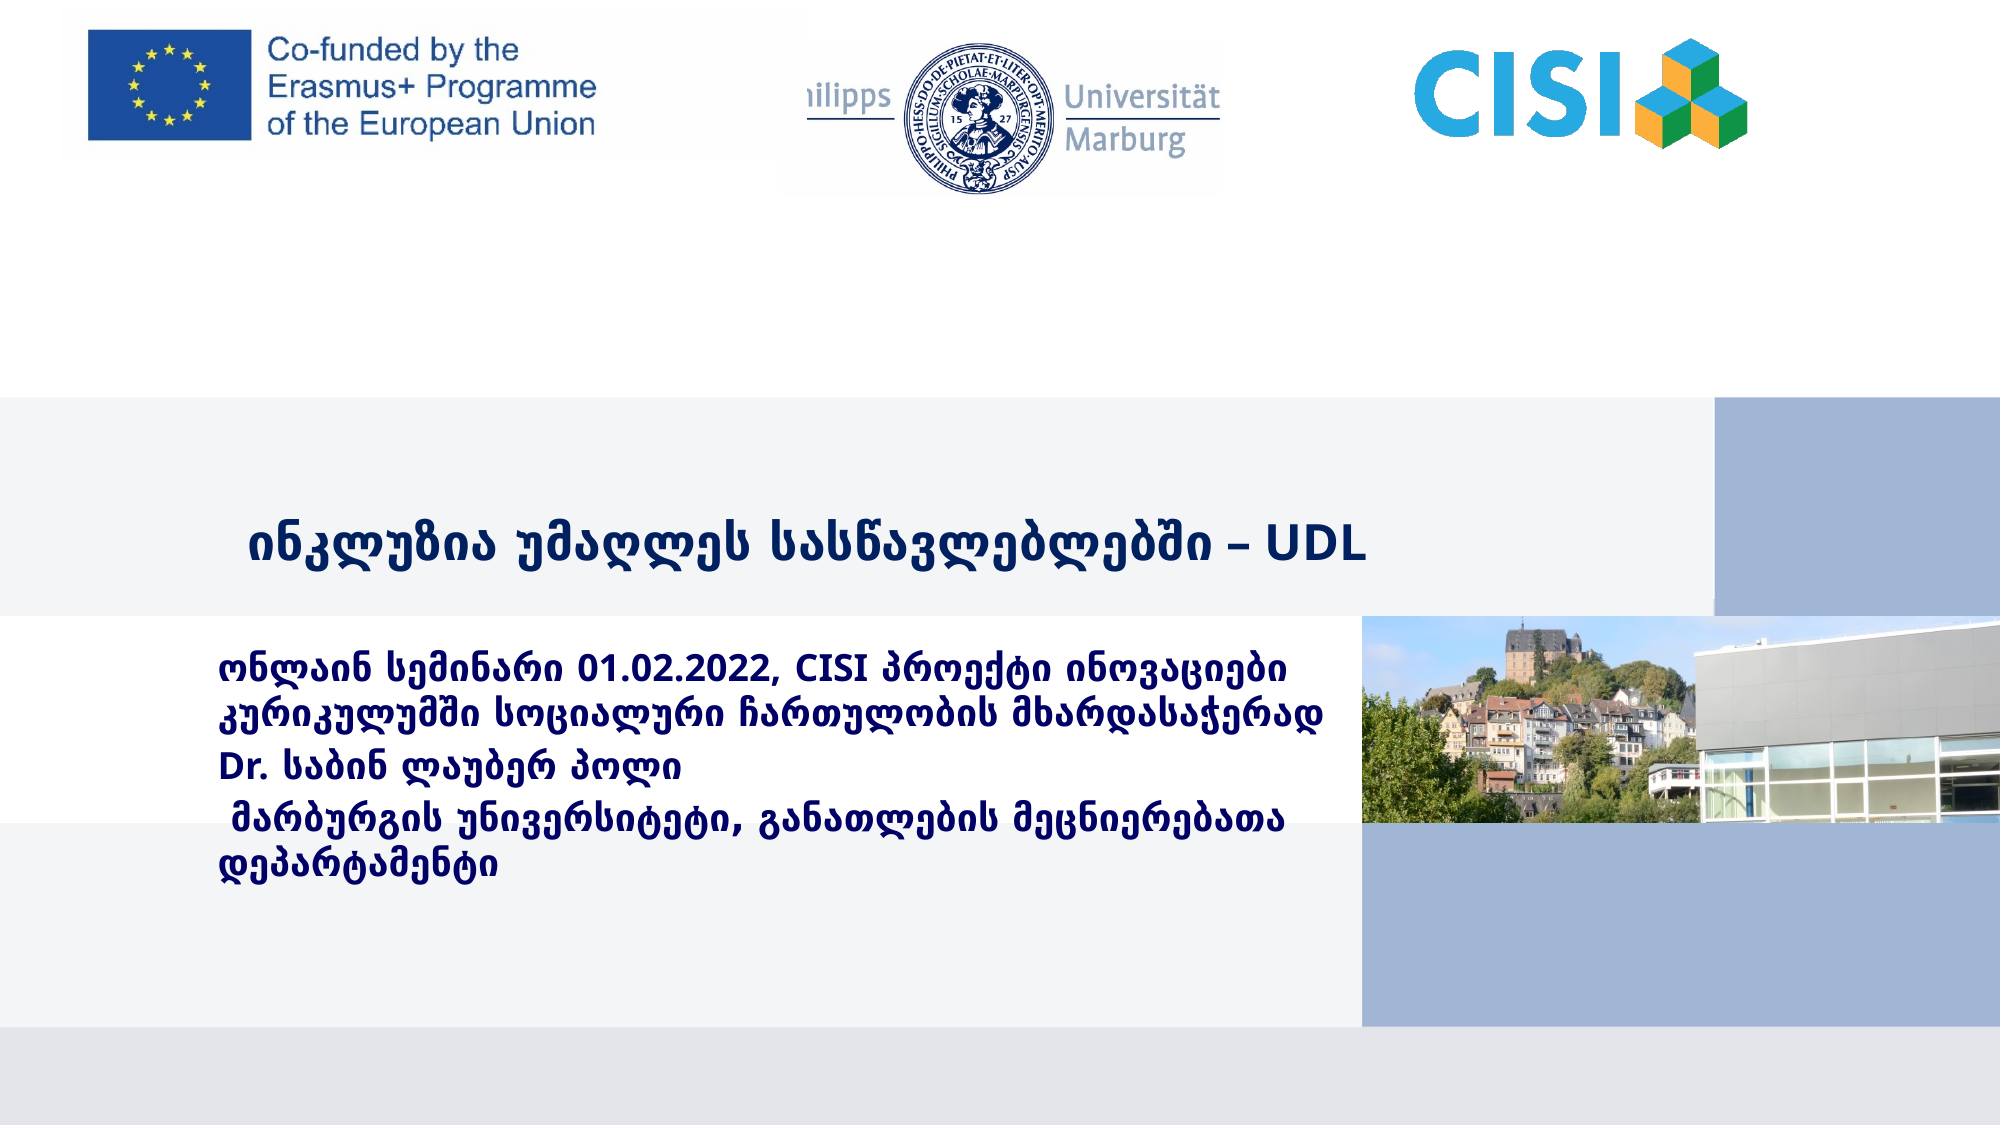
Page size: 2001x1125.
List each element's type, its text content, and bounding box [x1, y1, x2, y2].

title ინკლუზია უმაღლეს სასწავლებლებში – UDL [232, 447, 1414, 634]
picture [61, 7, 1222, 196]
picture [1362, 616, 2000, 823]
subtitle ონლაინ სემინარი 01.02.2022, CISI პროექტი ინოვაციები კურიკულუმში სოციალური ჩართულობის მხარდასაჭერად Dr. საბინ ლაუბერ პოლი მარბურგის უნივერსიტეტი, განათლების მეცნიერებათა დეპარტამენტი [173, 636, 1360, 884]
picture [1356, 0, 1804, 188]
